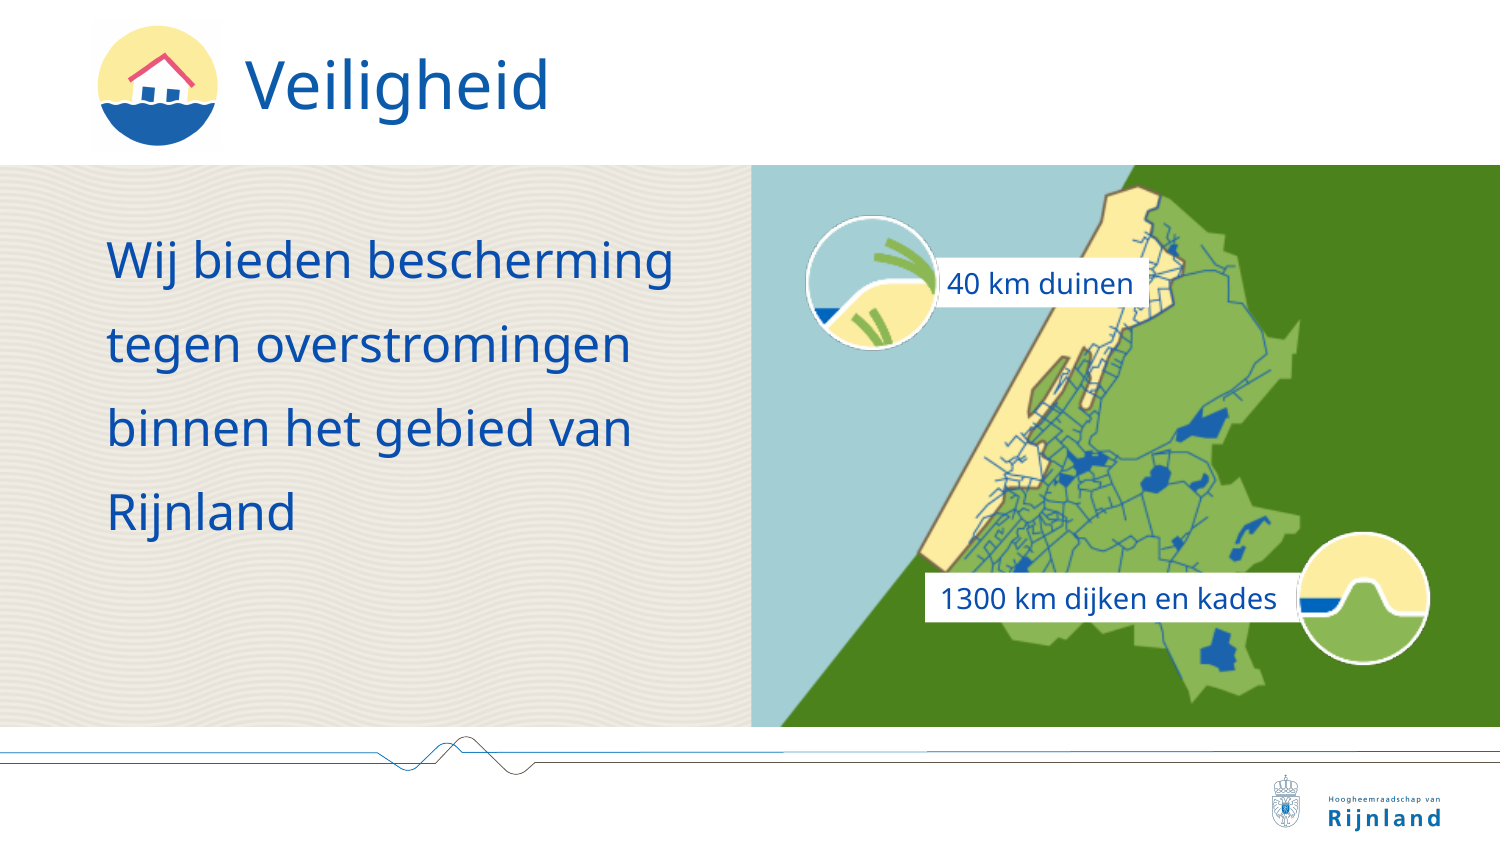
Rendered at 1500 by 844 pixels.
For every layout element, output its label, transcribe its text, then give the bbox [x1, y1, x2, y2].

picture [92, 20, 224, 151]
title Veiligheid [92, 12, 1427, 154]
picture [0, 164, 1500, 786]
